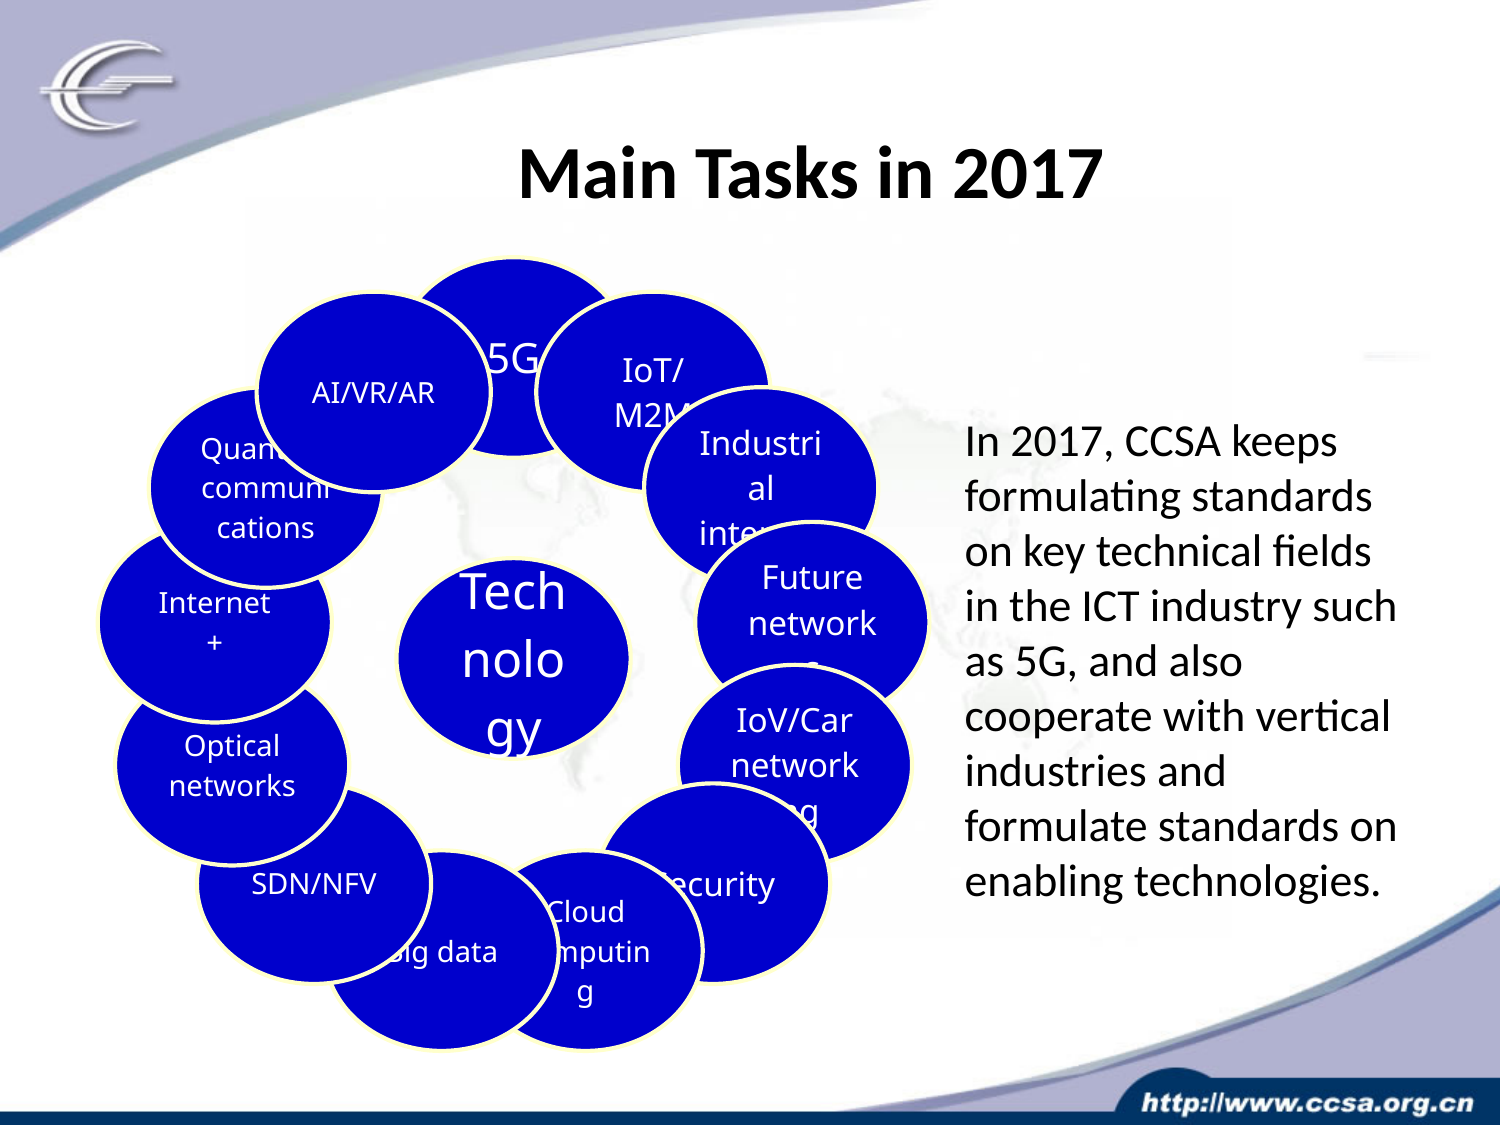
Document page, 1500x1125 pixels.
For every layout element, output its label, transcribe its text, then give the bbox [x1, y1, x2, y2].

picture [0, 0, 1500, 1125]
title Main Tasks in 2017 [135, 77, 1486, 221]
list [44, 256, 983, 1060]
text_box In 2017, CCSA keeps formulating standards on key technical fields in the ICT industry such as 5G, and also cooperate with vertical industries and formulate standards on enabling technologies. [987, 358, 1449, 958]
